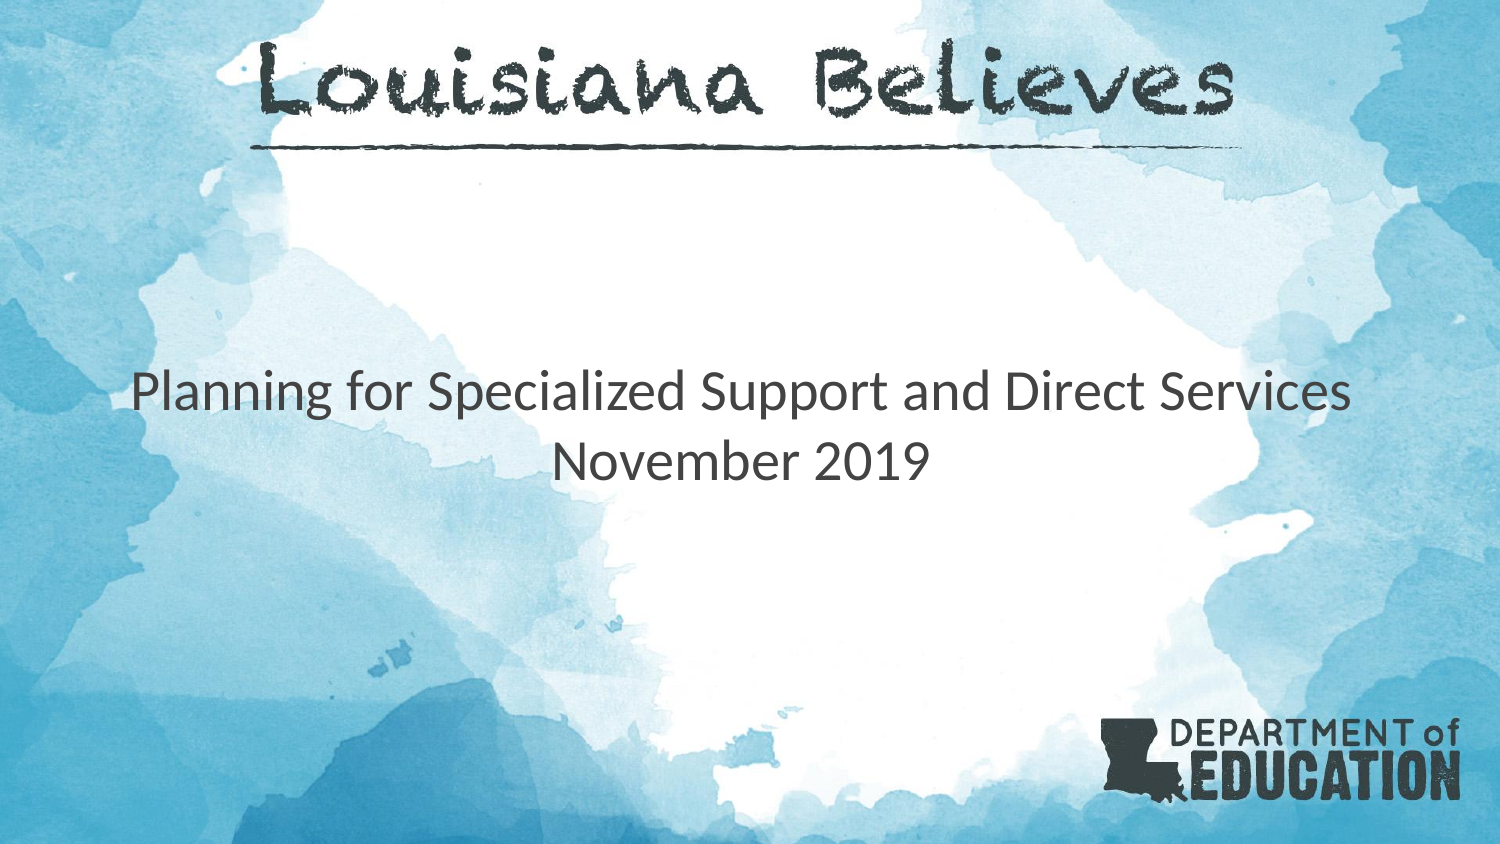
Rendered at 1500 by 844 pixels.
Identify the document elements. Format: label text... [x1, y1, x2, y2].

title Planning for Specialized Support and Direct Services November 2019 [112, 278, 1371, 565]
picture [0, 0, 1500, 844]
